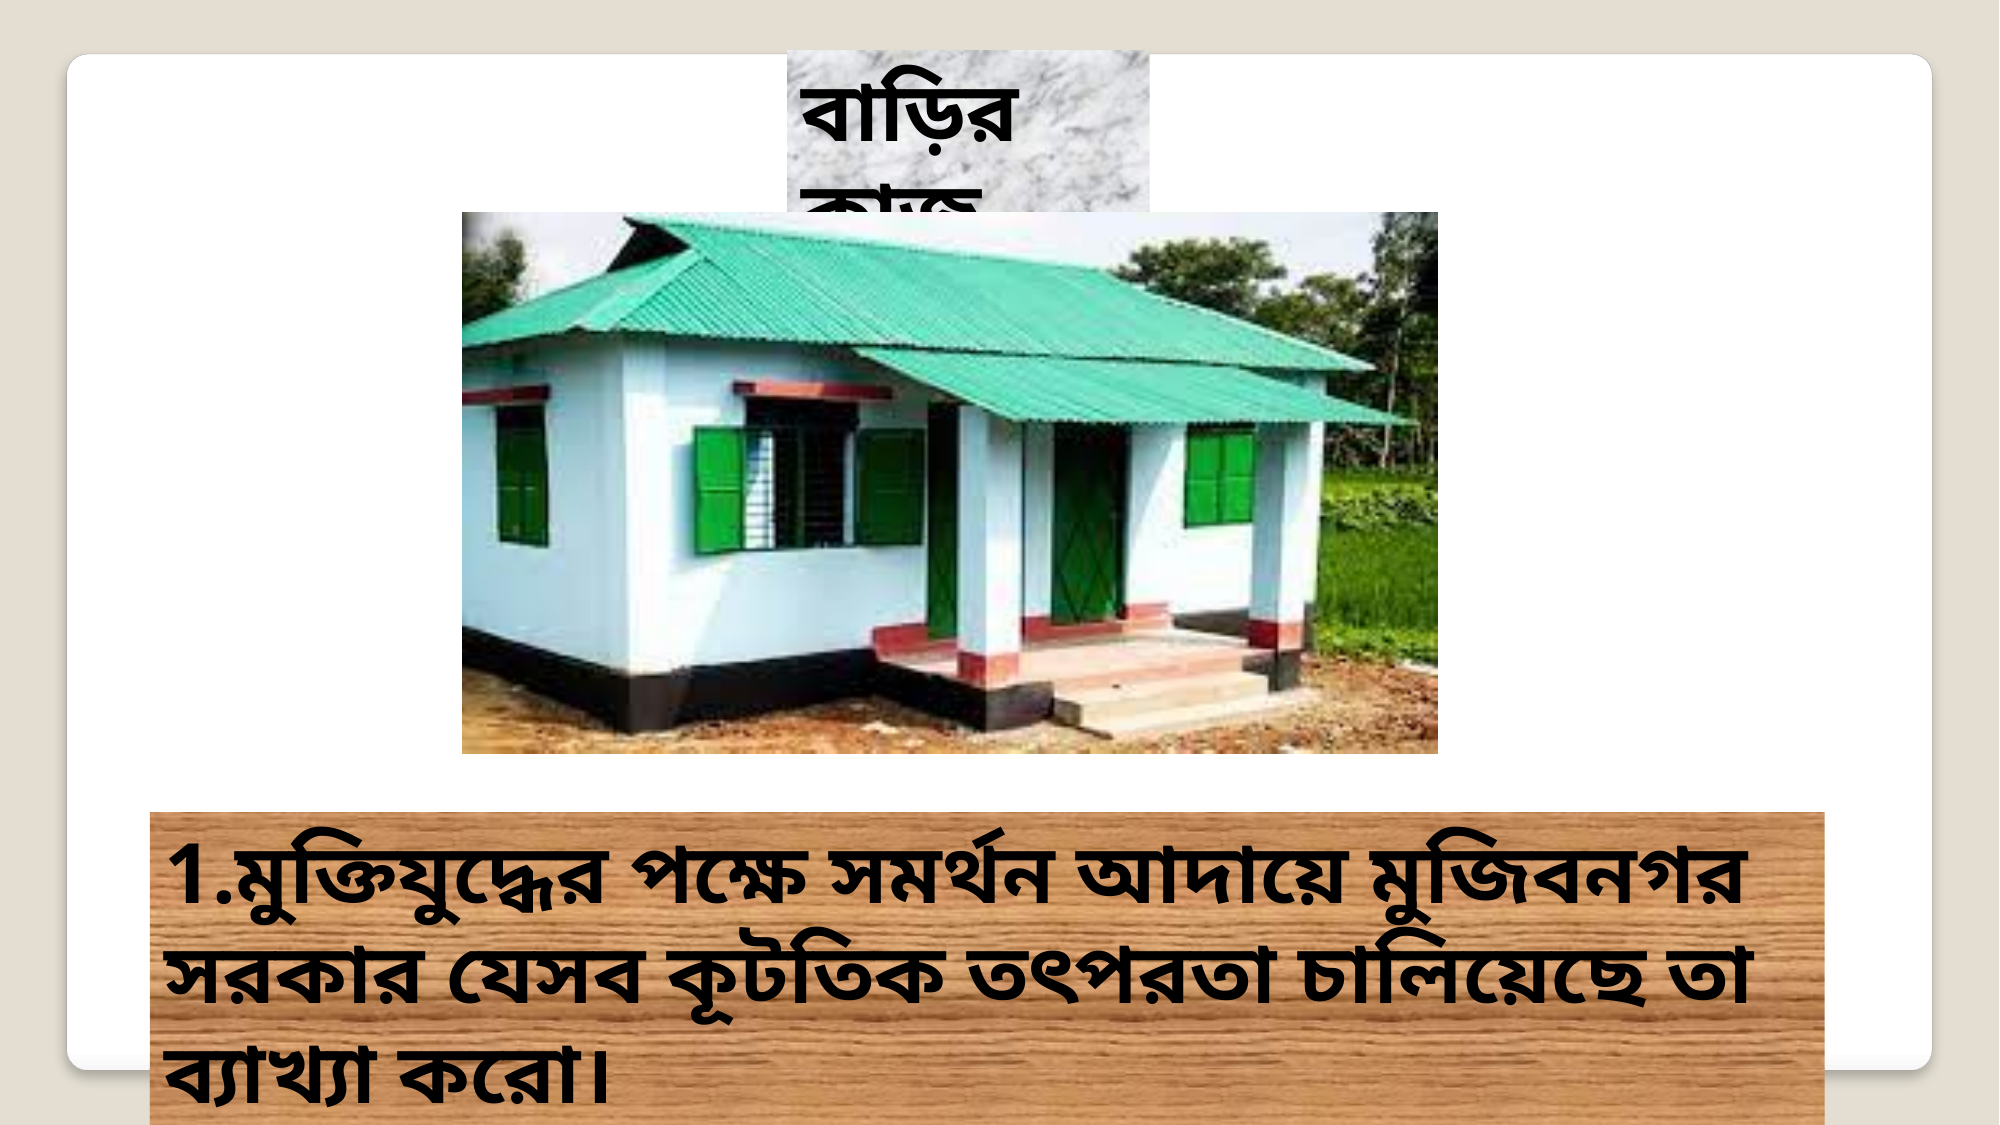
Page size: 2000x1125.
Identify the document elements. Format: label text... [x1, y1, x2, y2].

picture [461, 212, 1438, 754]
text_box 1.মুক্তিযুদ্ধের পক্ষে সমর্থন আদায়ে মুজিবনগর সরকার যেসব কূটতিক তৎপরতা চালিয়েছে তা ব্যাখ্যা করো। [149, 812, 1825, 1125]
text_box বাড়ির কাজ [787, 50, 1150, 211]
